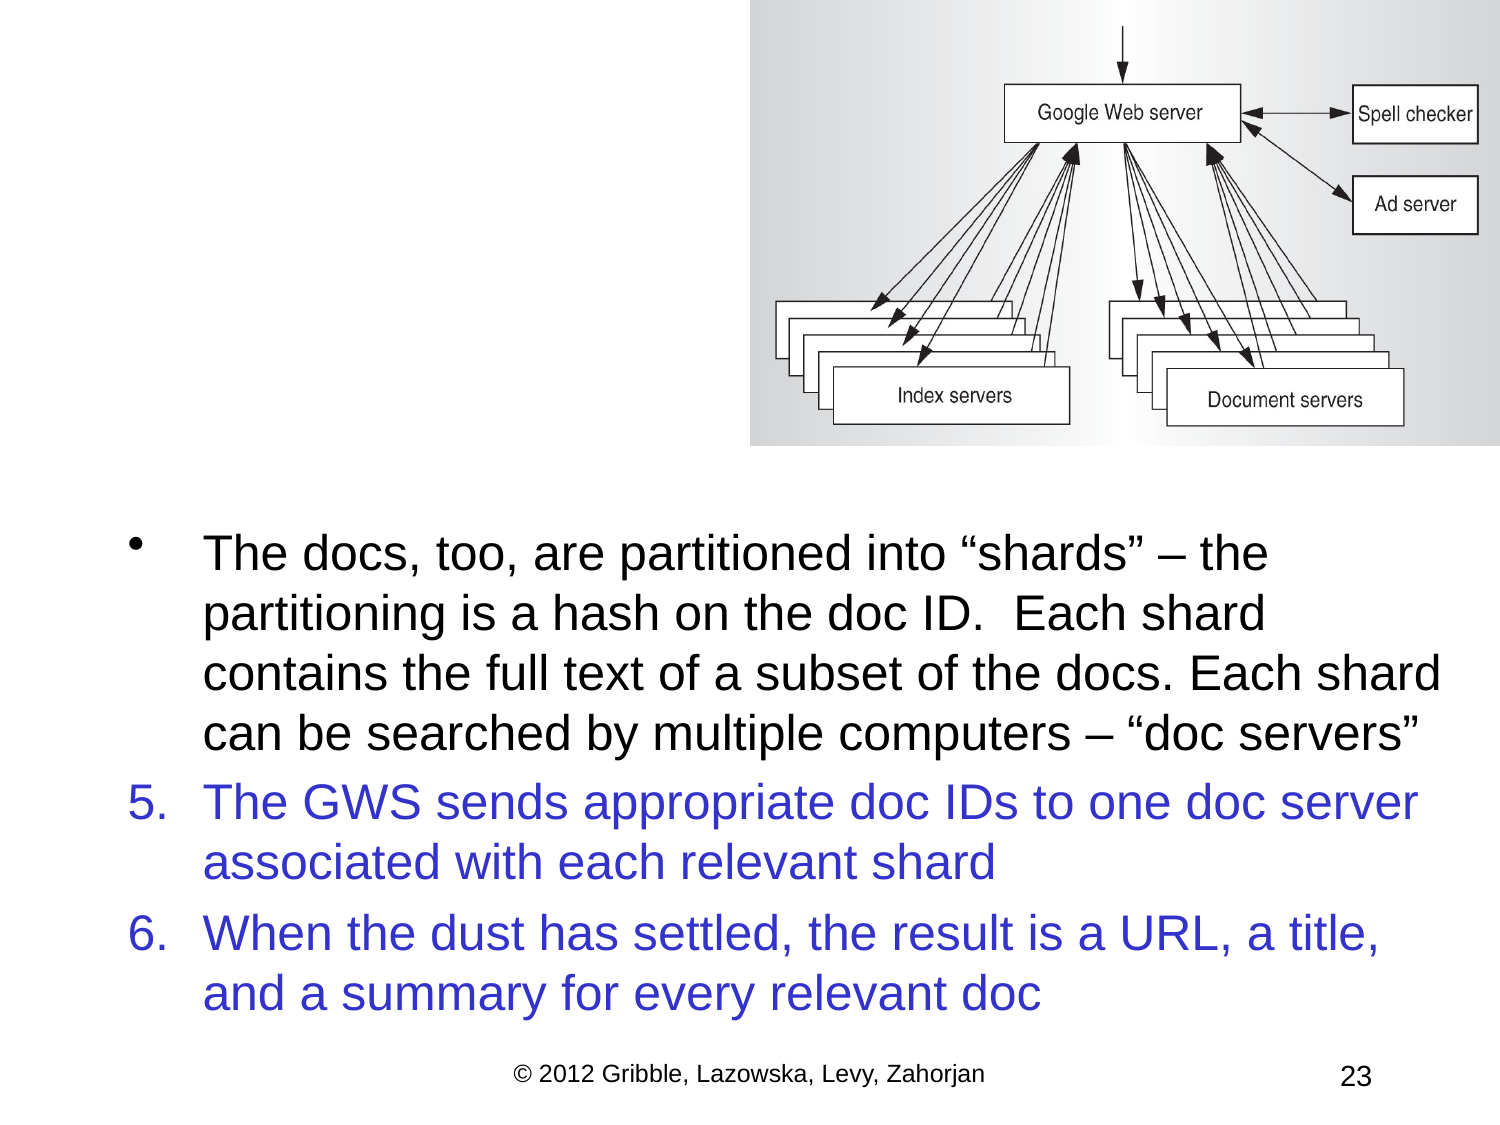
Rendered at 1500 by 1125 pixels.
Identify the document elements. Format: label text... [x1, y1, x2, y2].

slide_number 23 [1074, 1050, 1388, 1100]
list The docs, too, are partitioned into “shards” – the partitioning is a hash on the doc ID. Each shard contains the full text of a subset of the docs. Each shard can be searched by multiple computers – “doc servers” The GWS sends appropriate doc IDs to one doc server associated with each relevant shard When the dust has settled, the result is a URL, a title, and a summary for every relevant doc [112, 512, 1463, 1048]
picture [749, 0, 1500, 446]
footer © 2012 Gribble, Lazowska, Levy, Zahorjan [450, 1050, 1050, 1100]
